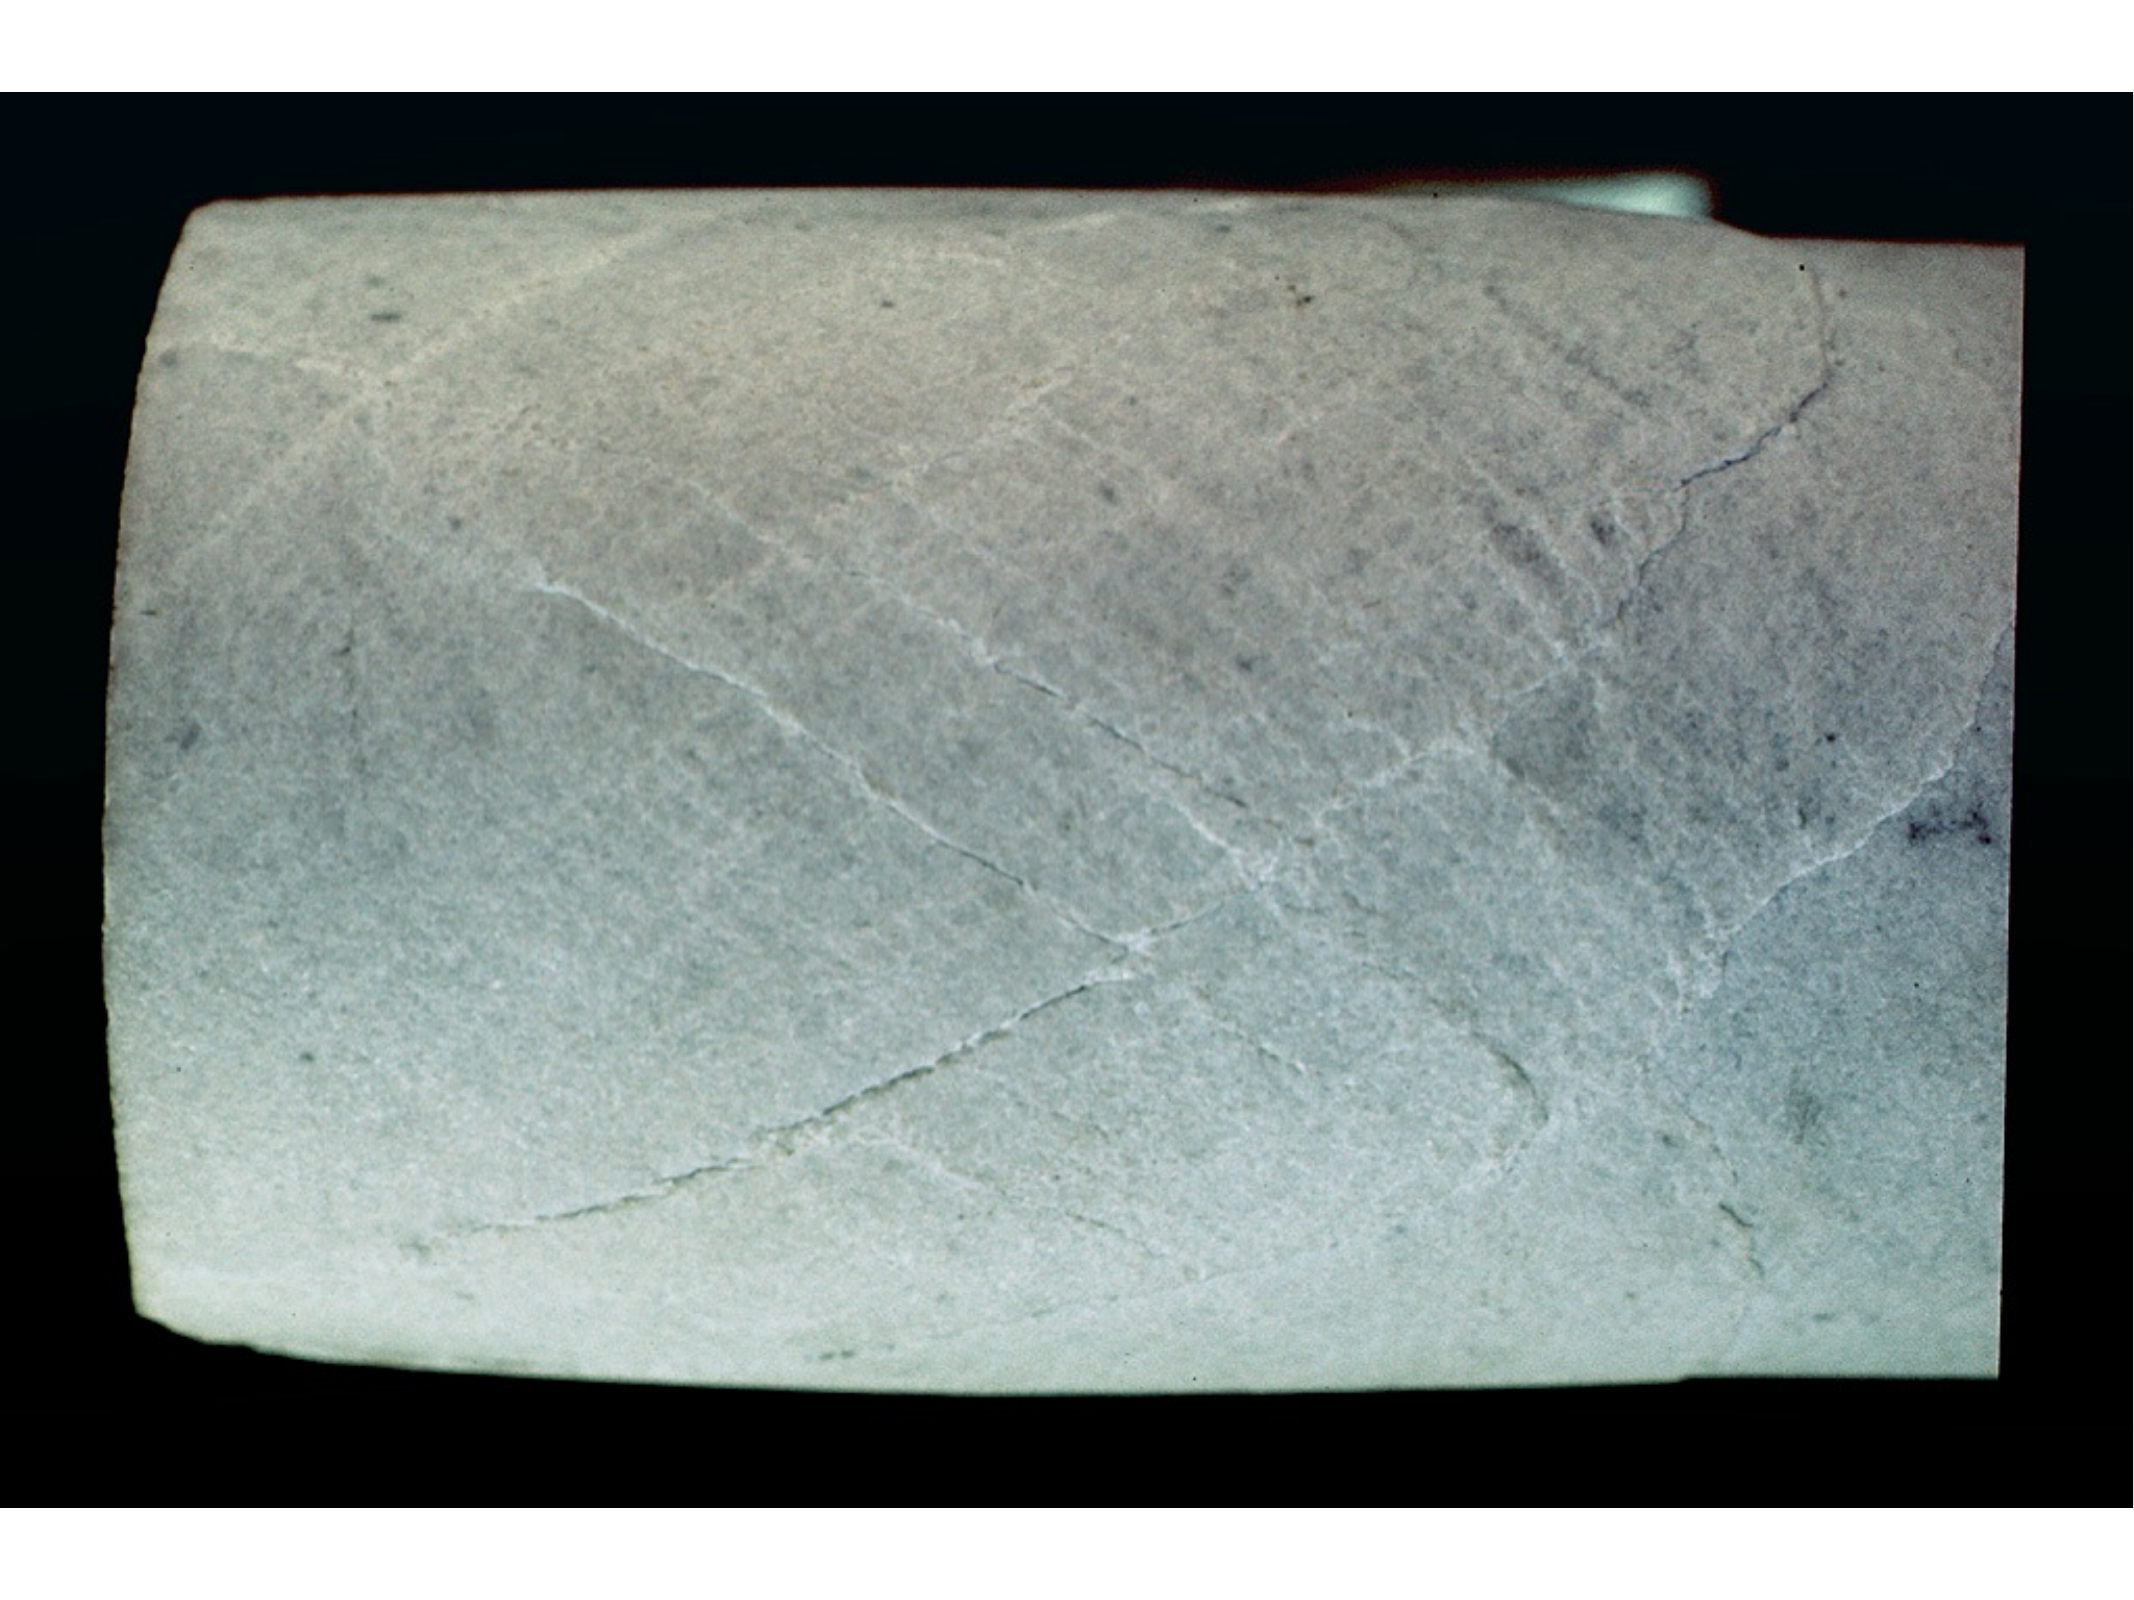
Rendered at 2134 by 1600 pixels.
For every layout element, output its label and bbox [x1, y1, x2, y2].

picture [0, 92, 2134, 1508]
